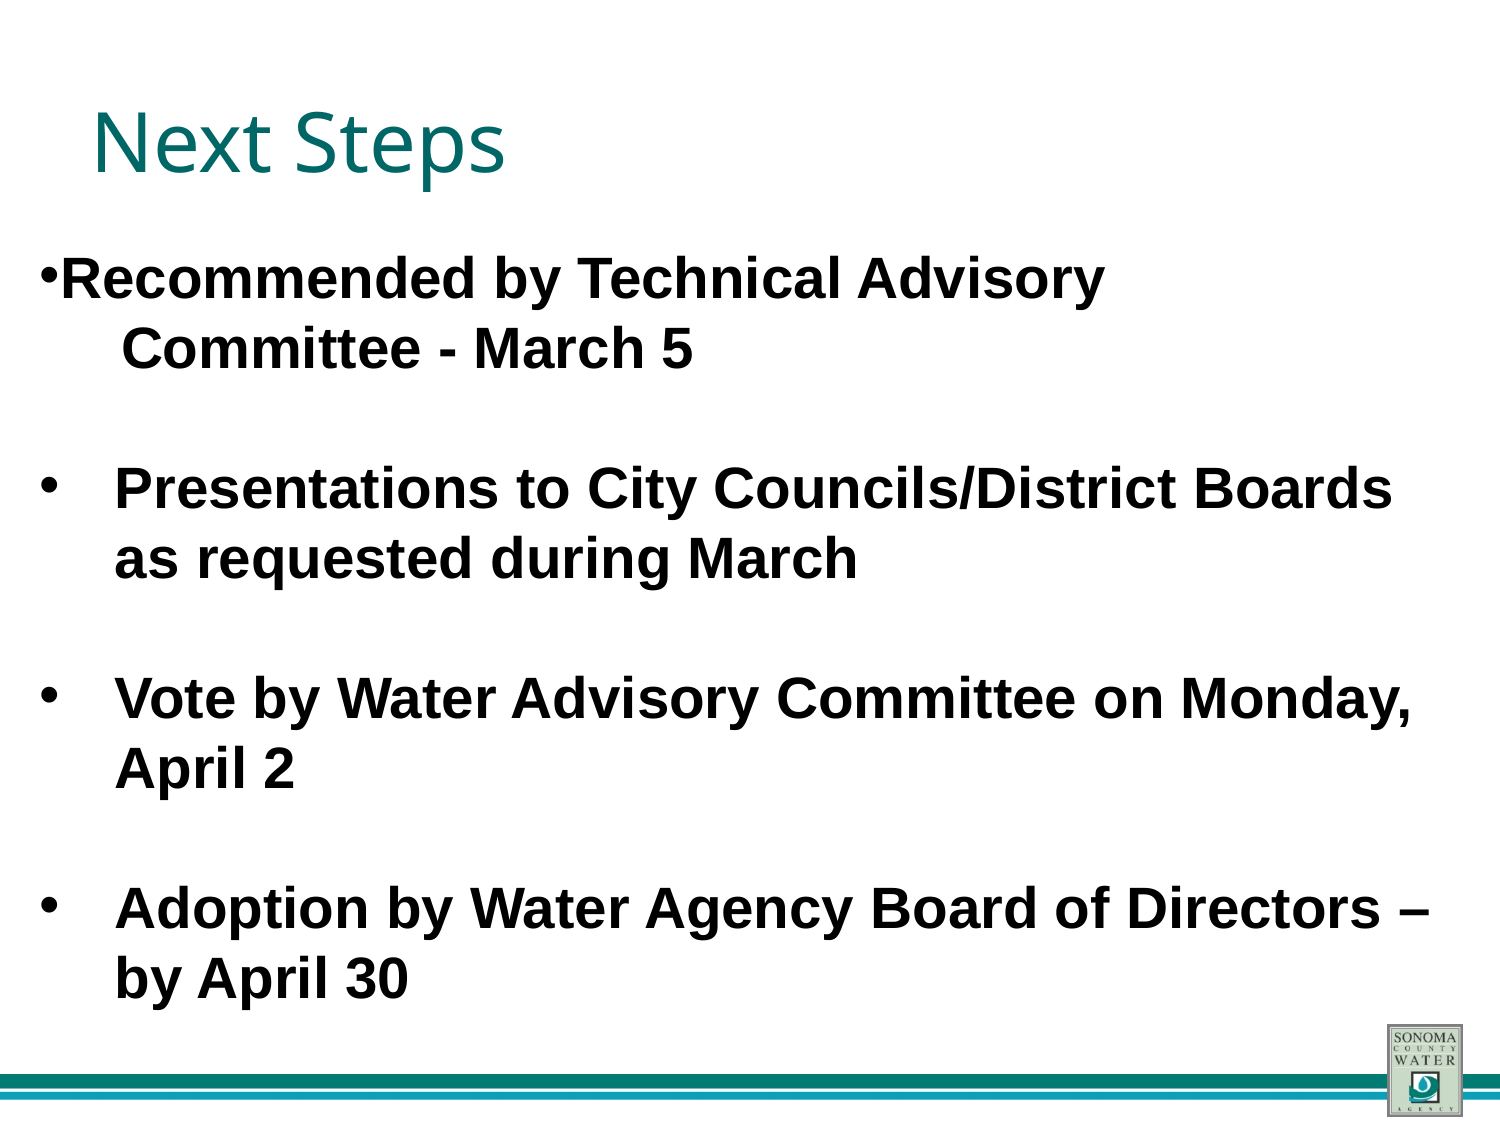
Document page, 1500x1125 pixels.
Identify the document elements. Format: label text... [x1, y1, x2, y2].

text_box Recommended by Technical Advisory Committee - March 5 Presentations to City Councils/District Boards as requested during March Vote by Water Advisory Committee on Monday, April 2 Adoption by Water Agency Board of Directors – by April 30 [24, 232, 1475, 1018]
title Next Steps [74, 44, 1426, 232]
picture [0, 1024, 1500, 1117]
